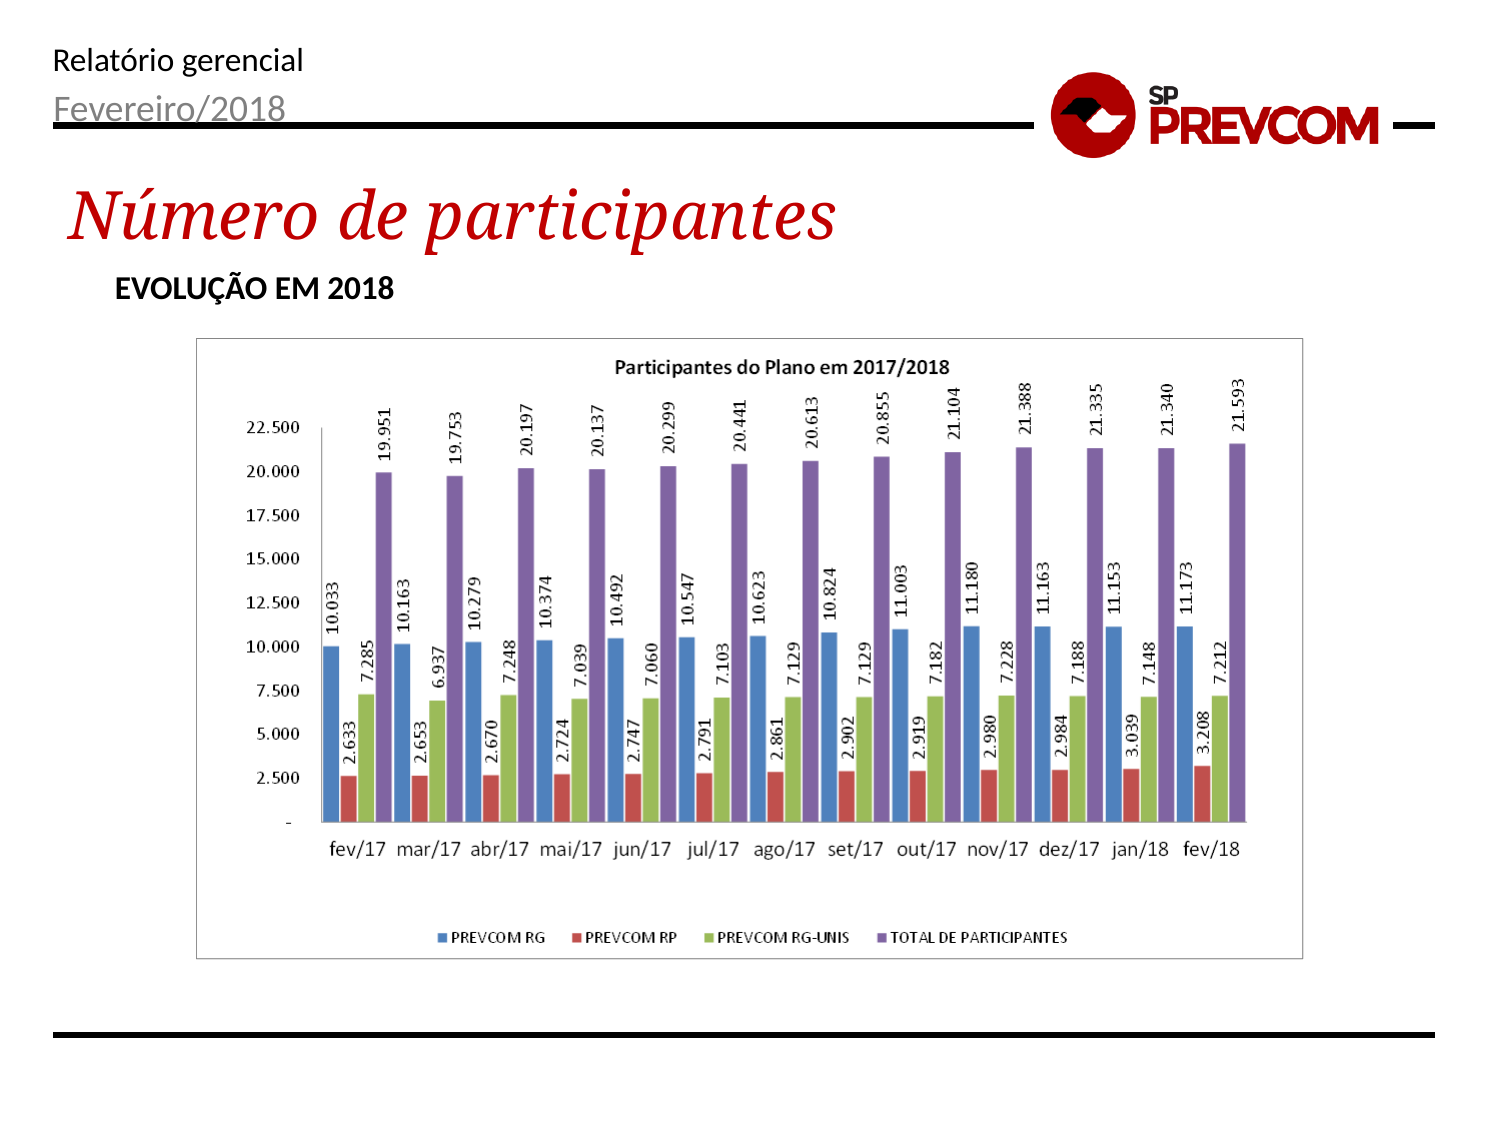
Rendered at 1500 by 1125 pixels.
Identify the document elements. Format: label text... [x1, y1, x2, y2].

text_box Fevereiro/2018 [38, 67, 302, 137]
picture [1034, 54, 1394, 175]
picture [196, 338, 1304, 960]
text_box Número de participantes [53, 182, 1258, 244]
text_box EVOLUÇÃO EM 2018 [100, 251, 1498, 314]
